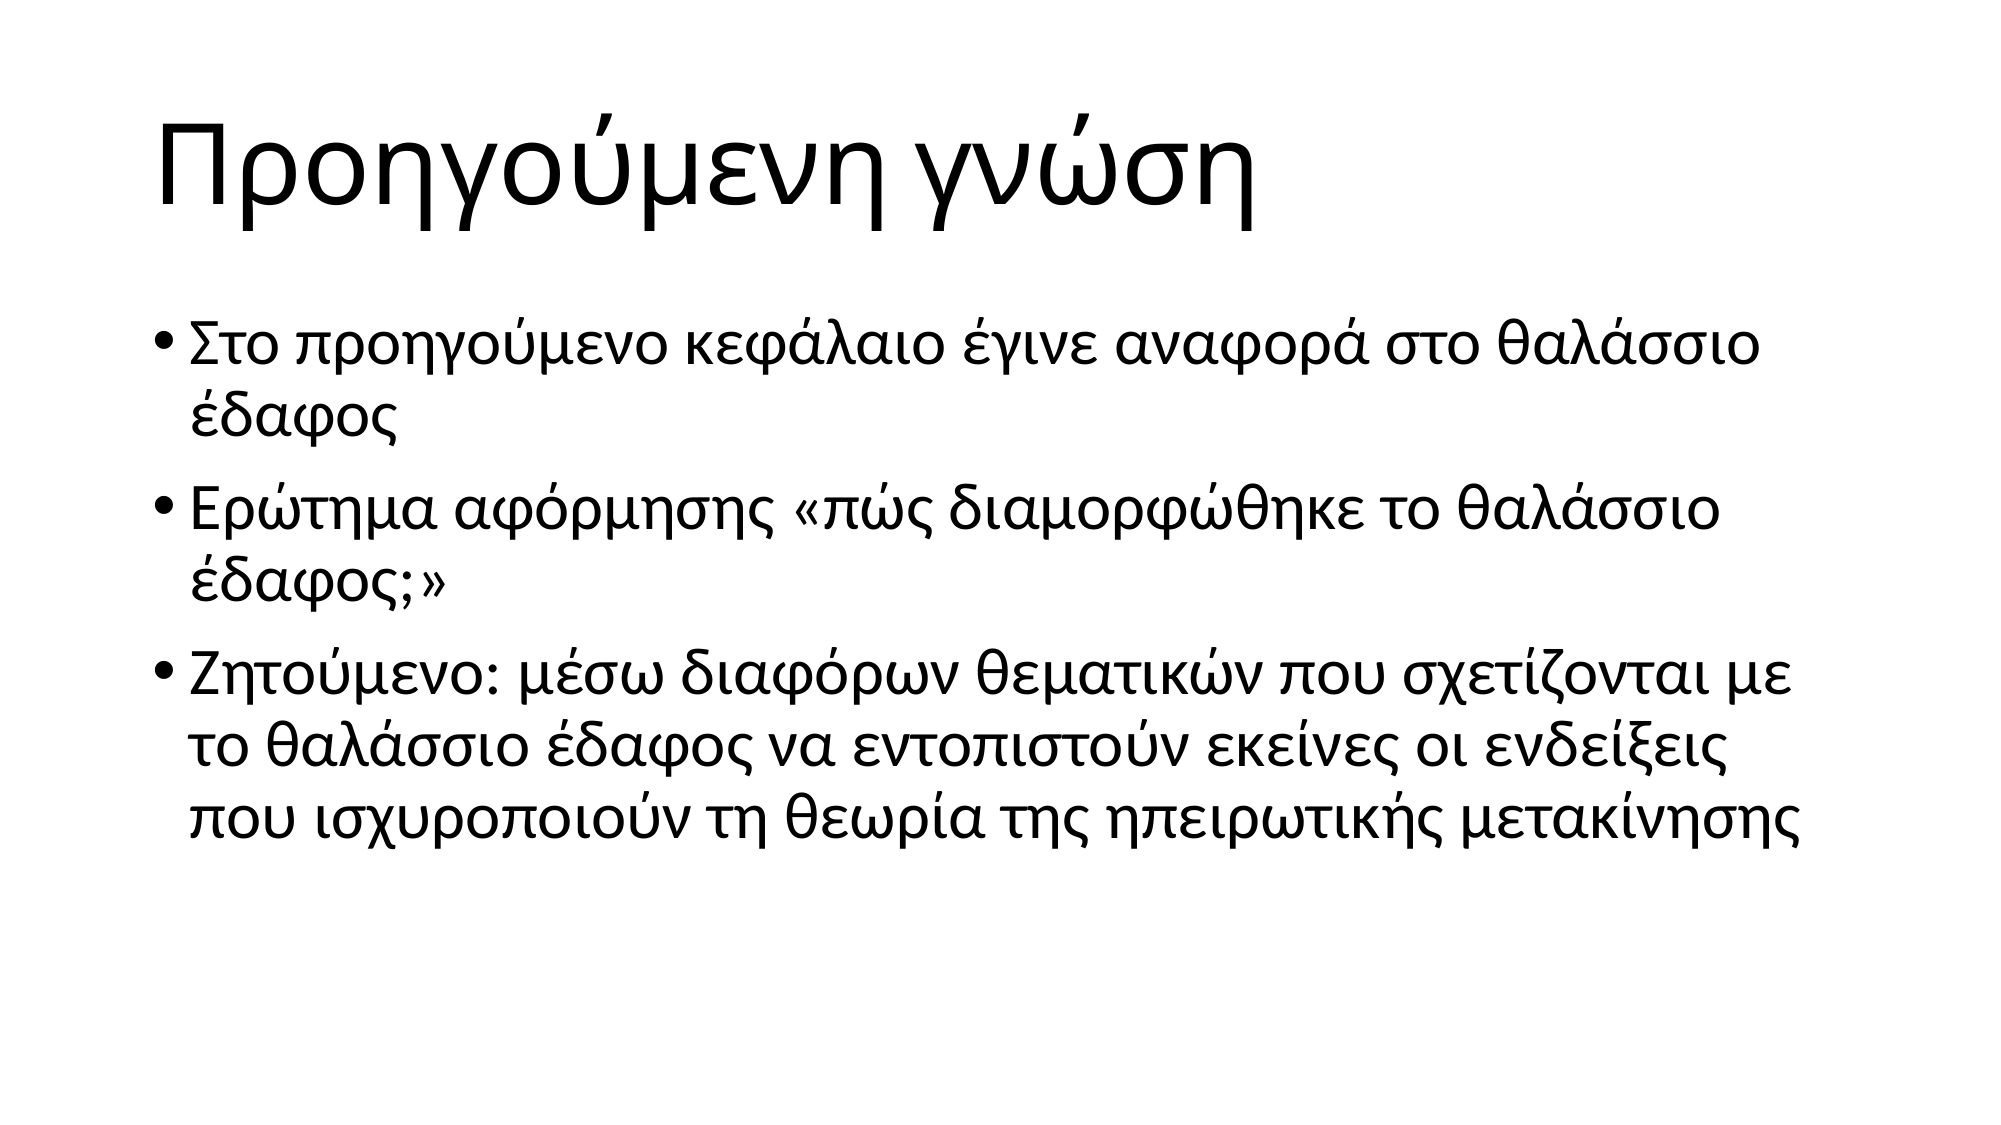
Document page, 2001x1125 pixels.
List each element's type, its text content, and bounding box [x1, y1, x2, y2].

list Στο προηγούμενο κεφάλαιο έγινε αναφορά στο θαλάσσιο έδαφος Ερώτημα αφόρμησης «πώς διαμορφώθηκε το θαλάσσιο έδαφος;» Ζητούμενο: μέσω διαφόρων θεματικών που σχετίζονται με το θαλάσσιο έδαφος να εντοπιστούν εκείνες οι ενδείξεις που ισχυροποιούν τη θεωρία της ηπειρωτικής μετακίνησης [137, 299, 1863, 1014]
title Προηγούμενη γνώση [137, 59, 1863, 278]
